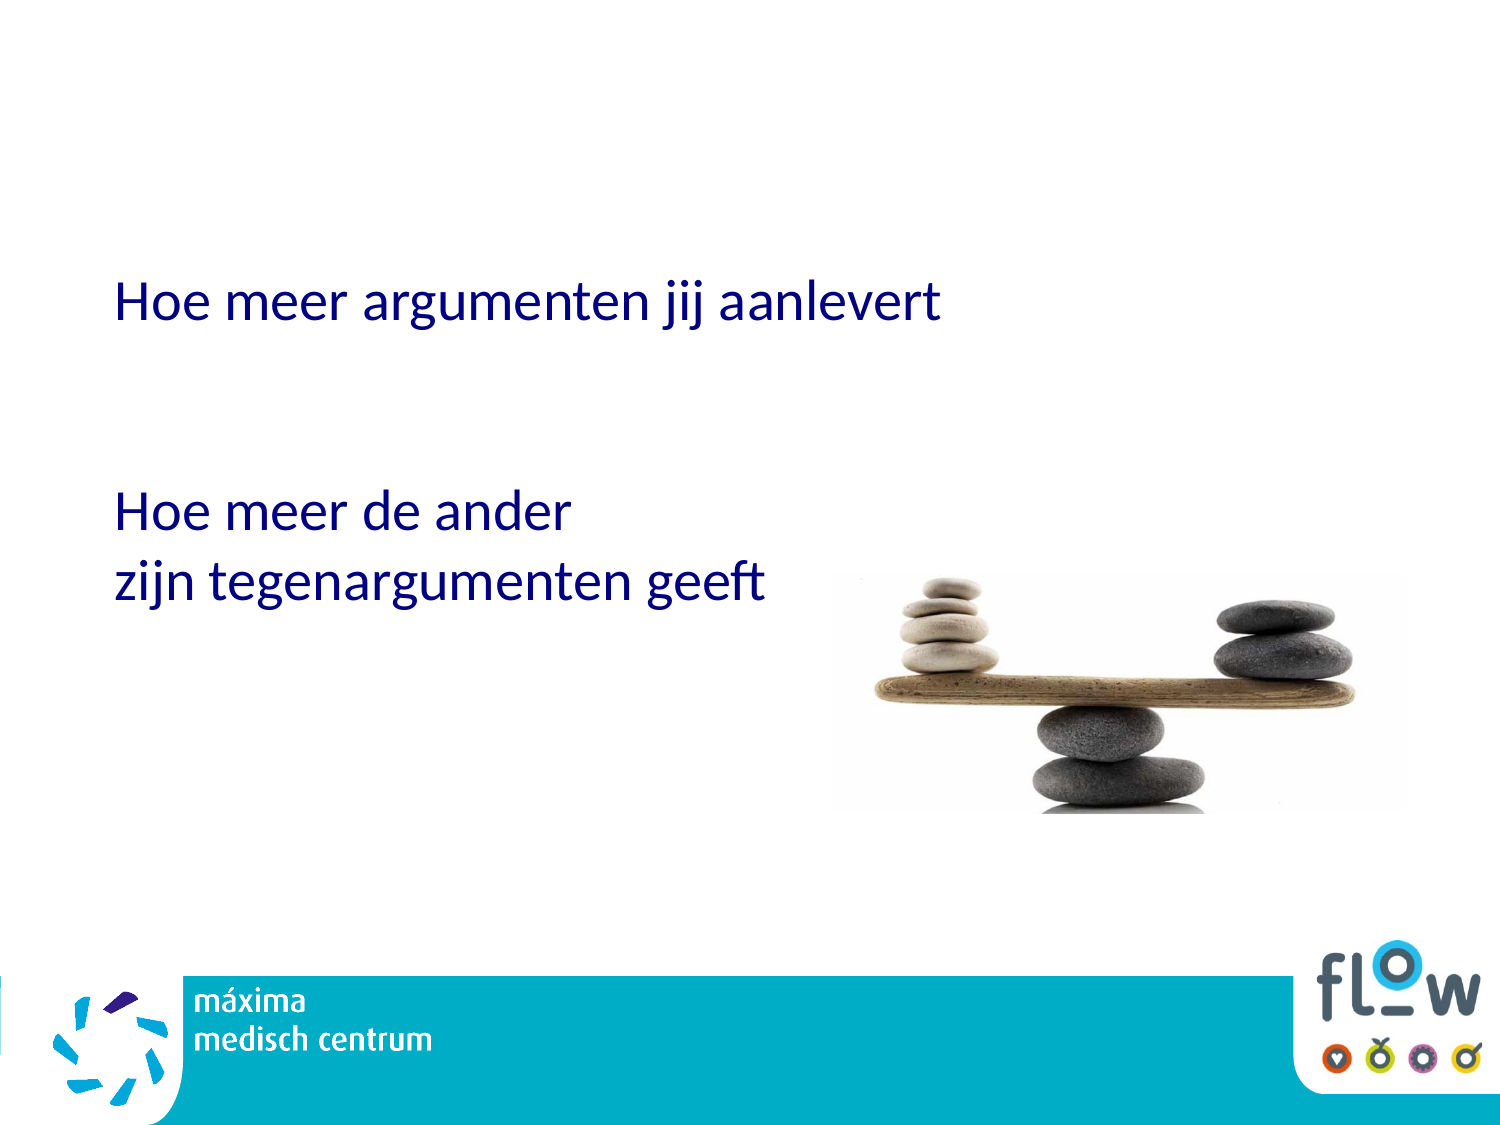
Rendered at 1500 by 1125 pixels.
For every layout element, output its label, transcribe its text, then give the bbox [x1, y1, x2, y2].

picture [53, 987, 431, 1106]
picture [1316, 940, 1483, 1079]
text_box Hoe meer argumenten jij aanlevert Hoe meer de ander zijn tegenargumenten geeft [100, 184, 1365, 665]
picture [832, 573, 1408, 814]
